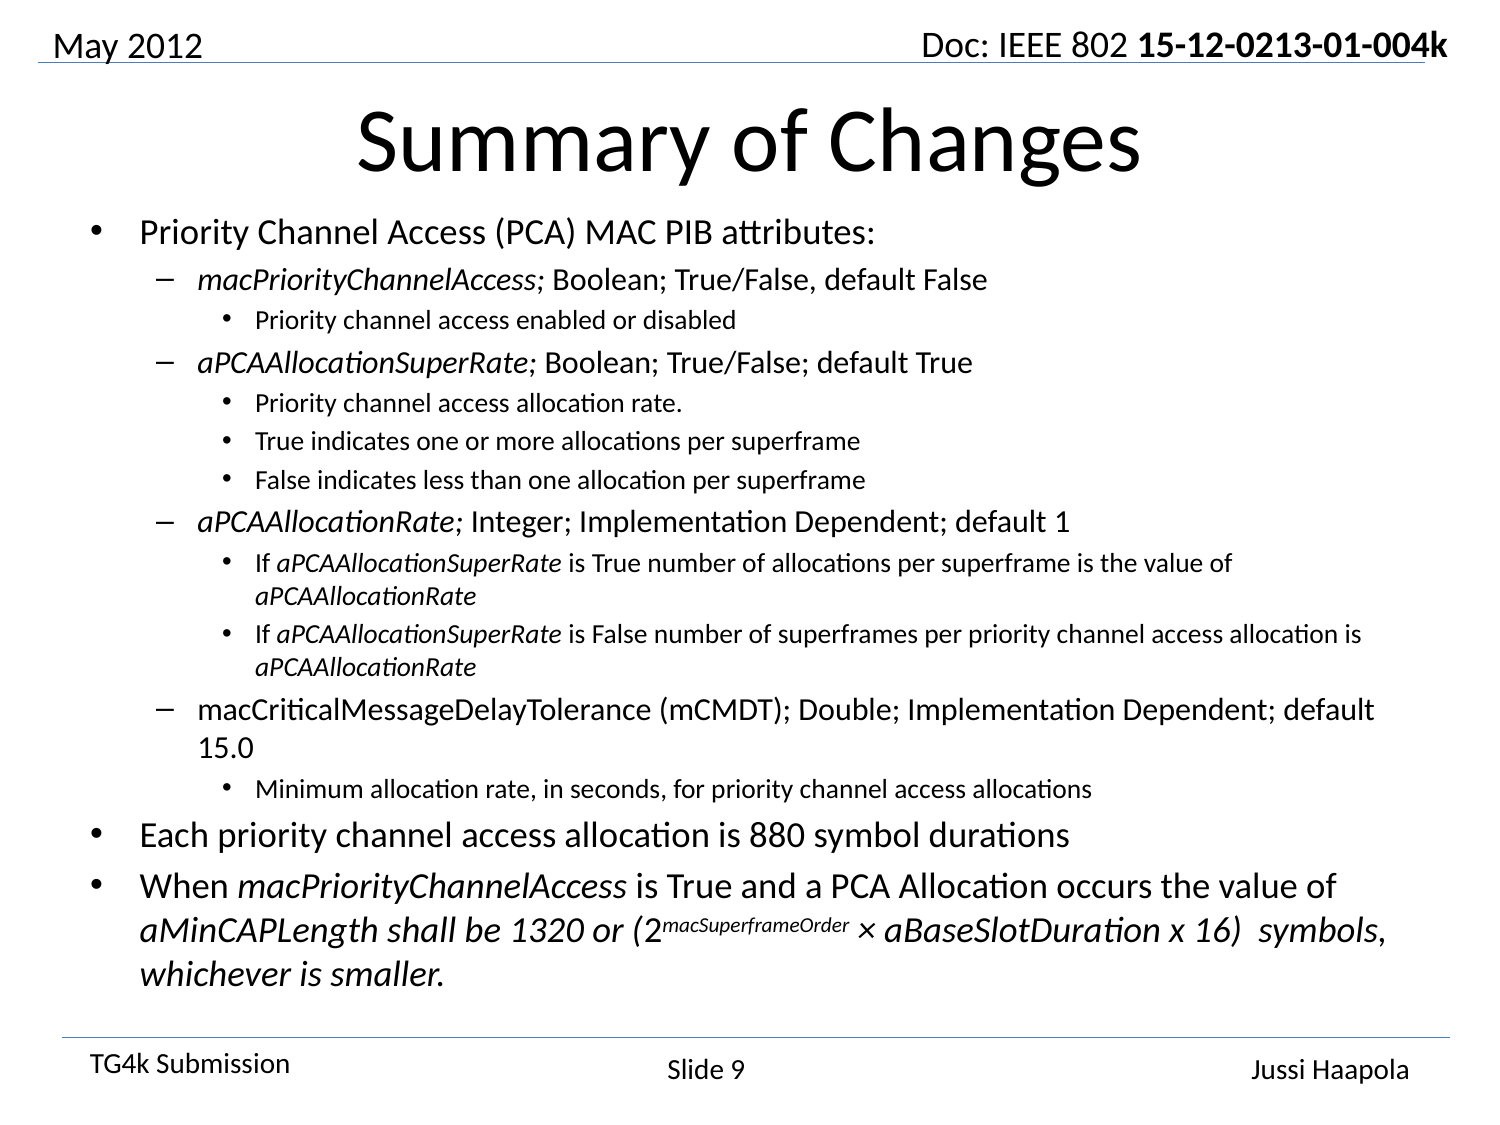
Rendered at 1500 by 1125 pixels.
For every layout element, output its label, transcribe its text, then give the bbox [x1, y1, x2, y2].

list Priority Channel Access (PCA) MAC PIB attributes: macPriorityChannelAccess; Boolean; True/False, default False Priority channel access enabled or disabled aPCAAllocationSuperRate; Boolean; True/False; default True Priority channel access allocation rate. True indicates one or more allocations per superframe False indicates less than one allocation per superframe aPCAAllocationRate; Integer; Implementation Dependent; default 1 If aPCAAllocationSuperRate is True number of allocations per superframe is the value of aPCAAllocationRate If aPCAAllocationSuperRate is False number of superframes per priority channel access allocation is aPCAAllocationRate macCriticalMessageDelayTolerance (mCMDT); Double; Implementation Dependent; default 15.0 Minimum allocation rate, in seconds, for priority channel access allocations Each priority channel access allocation is 880 symbol durations When macPriorityChannelAccess is True and a PCA Allocation occurs the value of aMinCAPLength shall be 1320 or (2macSuperframeOrder × aBaseSlotDuration x 16) symbols, whichever is smaller. [75, 200, 1425, 1005]
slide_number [37, 12, 388, 75]
slide_number Slide 9 [512, 1037, 900, 1098]
title Summary of Changes [75, 62, 1425, 200]
footer Jussi Haapola [950, 1037, 1425, 1098]
